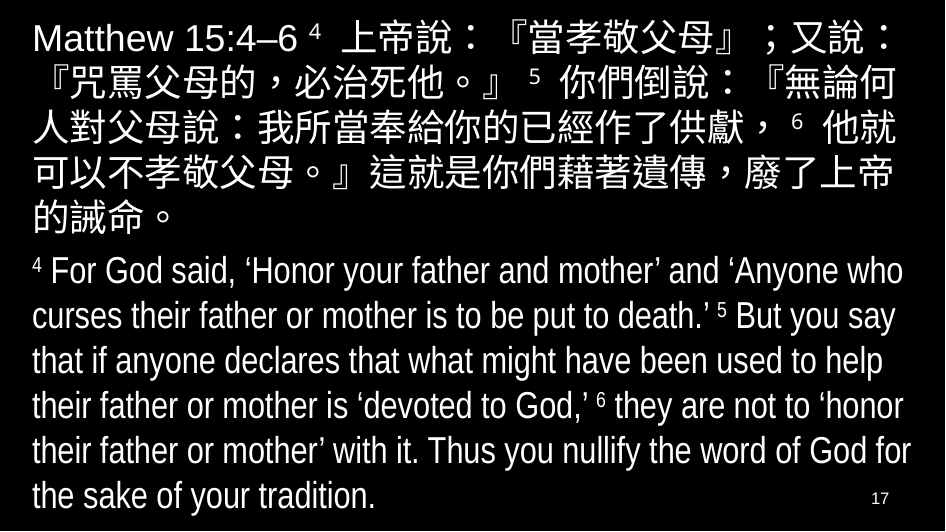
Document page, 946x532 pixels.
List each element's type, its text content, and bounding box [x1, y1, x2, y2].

list Matthew 15:4–6 4 上帝說：『當孝敬父母』；又說：『咒罵父母的，必治死他。』5 你們倒說：『無論何人對父母說：我所當奉給你的已經作了供獻，6 他就可以不孝敬父母。』這就是你們藉著遺傳，廢了上帝的誡命。 4 For God said, ‘Honor your father and mother’ and ‘Anyone who curses their father or mother is to be put to death.’ 5 But you say that if anyone declares that what might have been used to help their father or mother is ‘devoted to God,’ 6 they are not to ‘honor their father or mother’ with it. Thus you nullify the word of God for the sake of your tradition. [23, 9, 922, 467]
slide_number 17 [677, 483, 899, 522]
